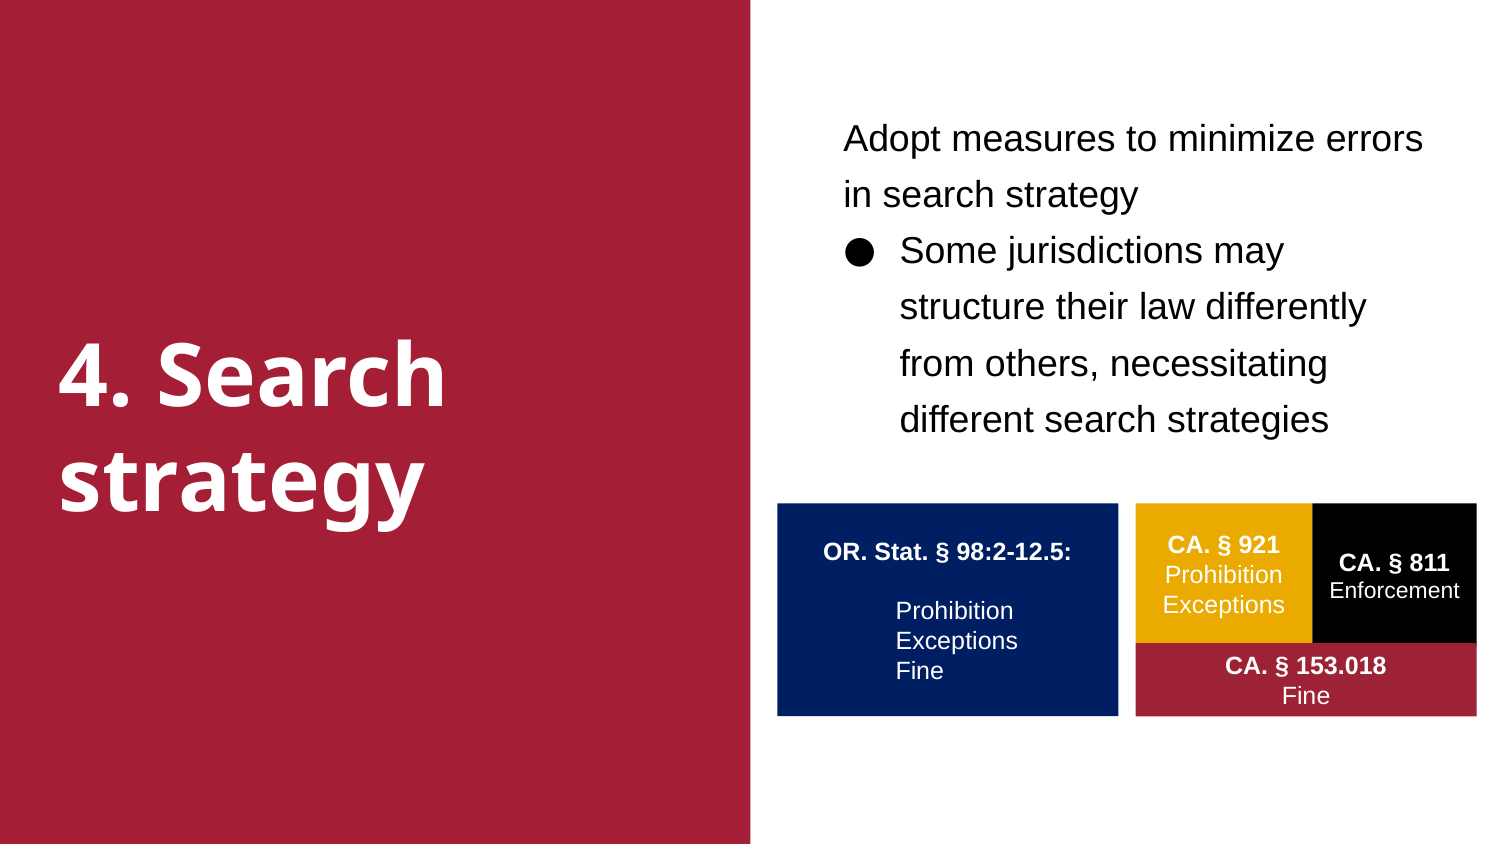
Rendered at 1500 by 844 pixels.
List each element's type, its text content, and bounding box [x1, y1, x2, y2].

list Adopt measures to minimize errors in search strategy Some jurisdictions may structure their law differently from others, necessitating different search strategies [809, 87, 1439, 757]
title 4. Search strategy [43, 300, 708, 544]
text_box OR. Stat. § 98:2-12.5: Prohibition Exceptions Fine [777, 503, 1119, 717]
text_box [1135, 503, 1477, 717]
